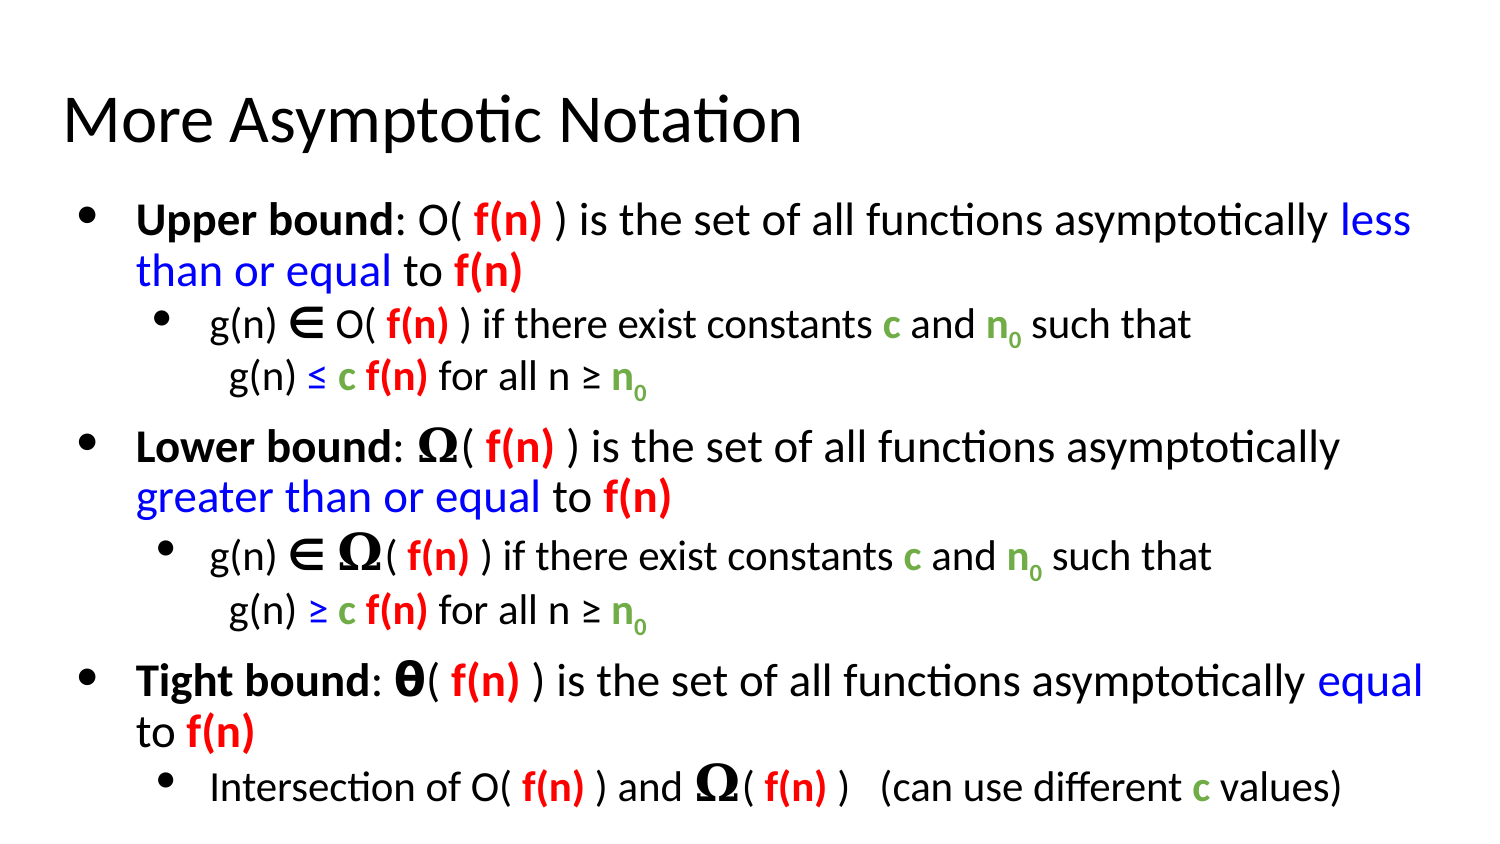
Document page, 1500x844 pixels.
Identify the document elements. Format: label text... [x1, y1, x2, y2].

title More Asymptotic Notation [51, 72, 1449, 167]
list Upper bound: O( f(n) ) is the set of all functions asymptotically less than or equal to f(n) g(n) ∈ O( f(n) ) if there exist constants c and n0 such that g(n) ≤ c f(n) for all n ≥ n0 Lower bound: 𝛀( f(n) ) is the set of all functions asymptotically greater than or equal to f(n) g(n) ∈ 𝛀( f(n) ) if there exist constants c and n0 such that g(n) ≥ c f(n) for all n ≥ n0 Tight bound: 𝝷( f(n) ) is the set of all functions asymptotically equal to f(n) Intersection of O( f(n) ) and 𝛀( f(n) ) (can use different c values) [51, 189, 1449, 823]
